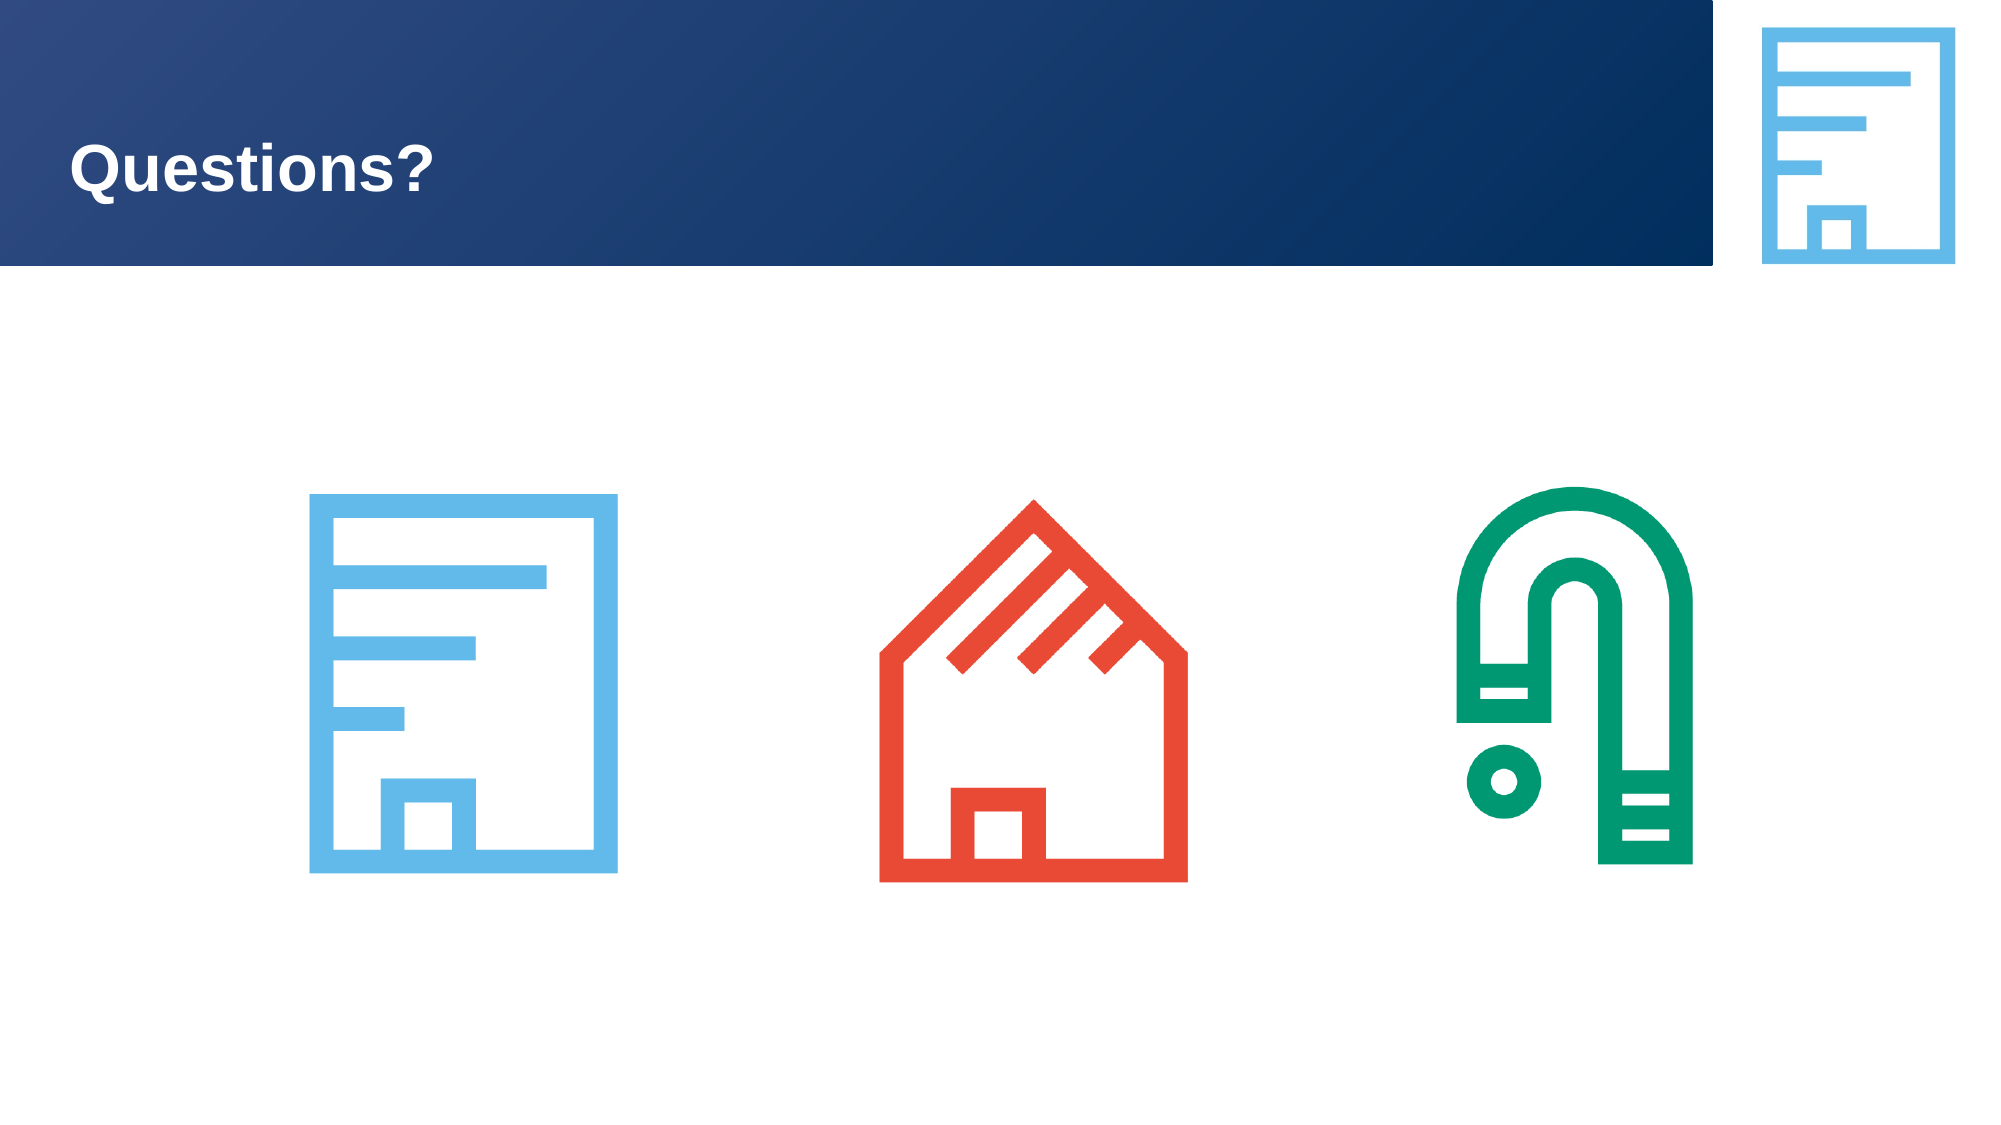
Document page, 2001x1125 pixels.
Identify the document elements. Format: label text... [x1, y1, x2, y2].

picture [1725, 12, 1992, 279]
picture [250, 470, 677, 897]
list Questions? [54, 51, 1591, 213]
picture [1362, 463, 1787, 888]
picture [820, 480, 1247, 906]
